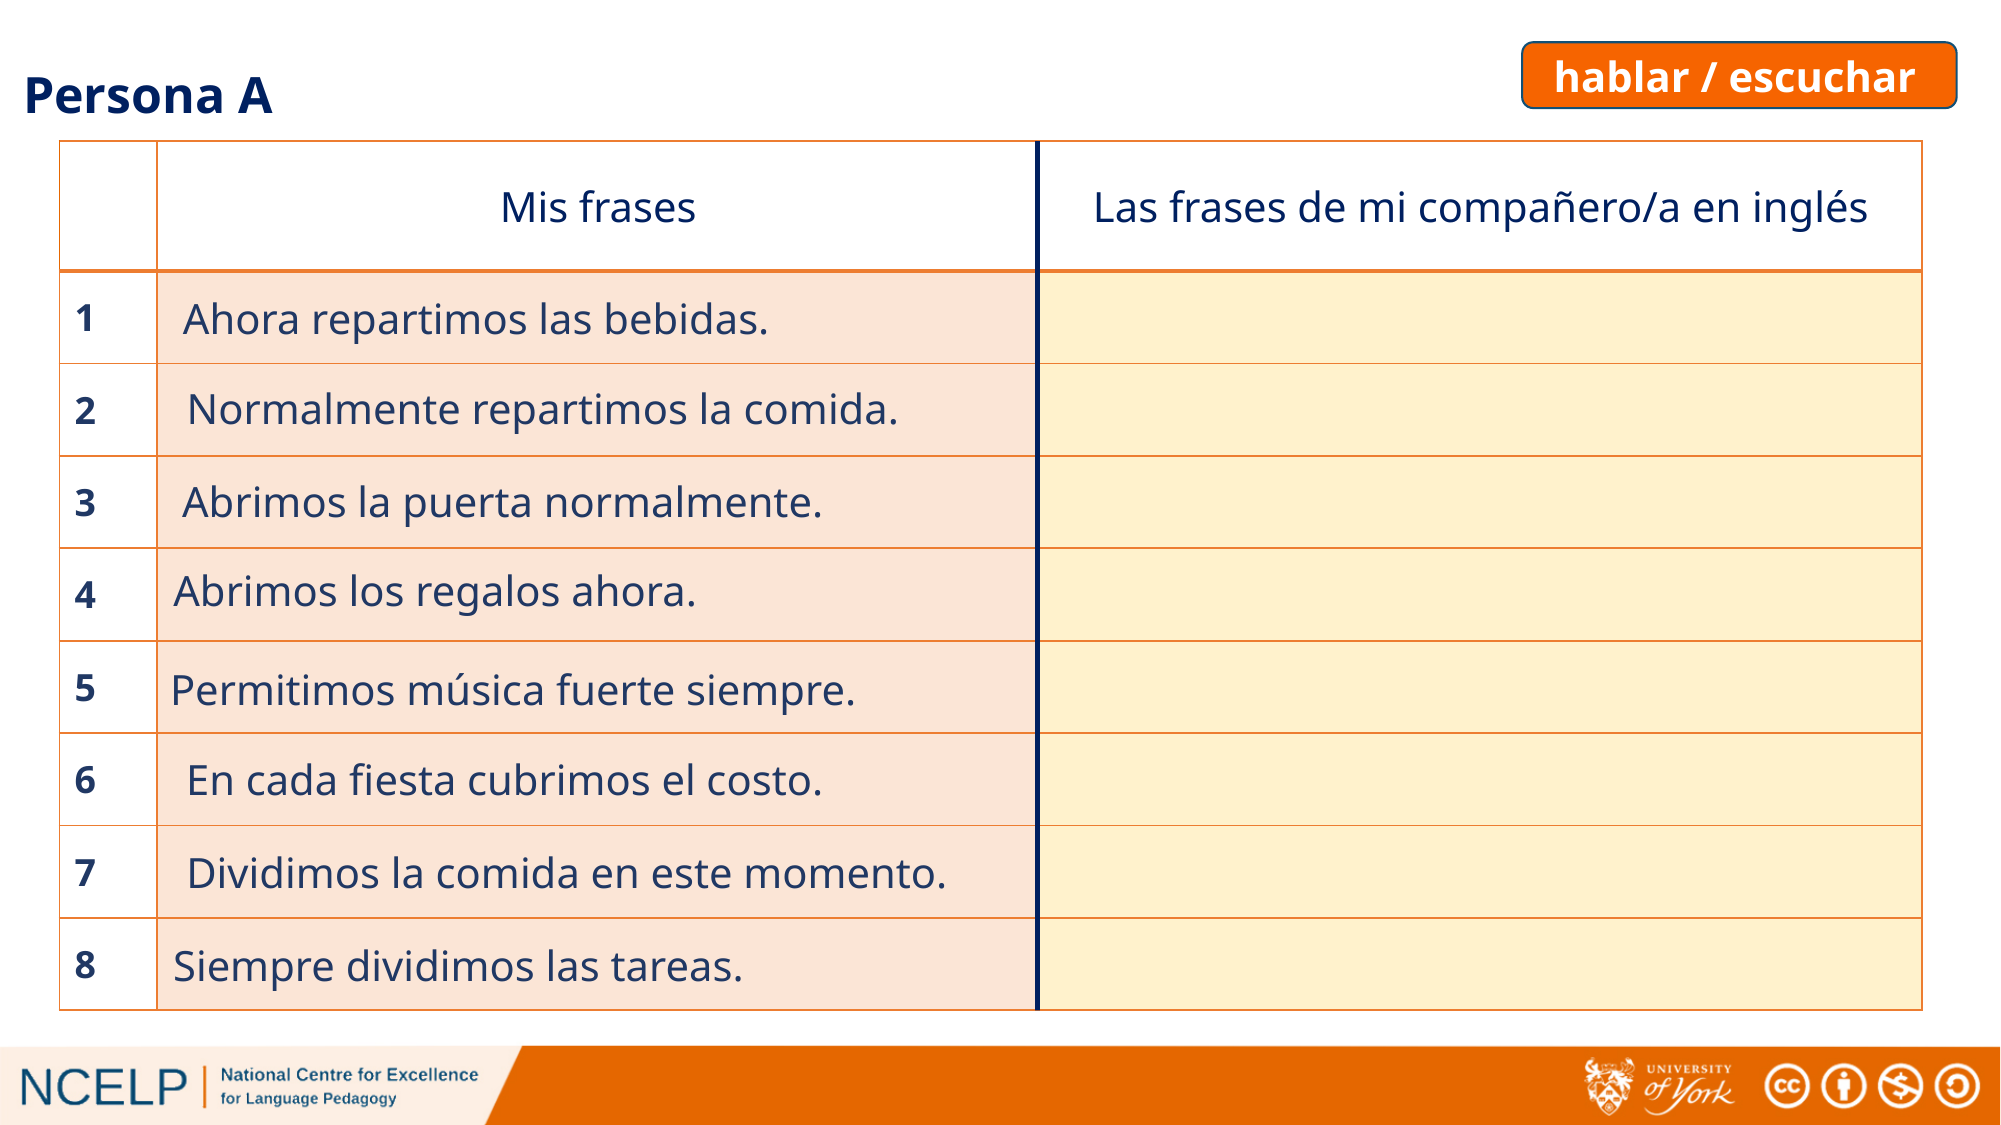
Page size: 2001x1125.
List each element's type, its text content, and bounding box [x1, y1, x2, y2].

table_cell 4 [60, 549, 156, 640]
text_box En cada fiesta cubrimos el costo. [171, 745, 839, 811]
text_box Siempre dividimos las tareas. [158, 932, 760, 998]
table_cell [1040, 826, 1921, 917]
text_box Permitimos música fuerte siempre. [155, 656, 872, 722]
table_cell 8 [60, 919, 156, 1009]
table_cell [1040, 364, 1921, 455]
table_header Las frases de mi compañero/a en inglés [1040, 142, 1921, 269]
table_cell 1 [60, 273, 156, 363]
text_box [1521, 41, 1538, 110]
table_cell [1040, 642, 1921, 732]
table_header [60, 142, 156, 269]
table_cell [1040, 919, 1921, 1009]
table_header Mis frases [158, 142, 1035, 269]
table_cell [1040, 273, 1921, 363]
table_cell [158, 549, 1035, 640]
text_box Abrimos los regalos ahora. [158, 557, 713, 623]
table_cell [158, 919, 1035, 1009]
table_cell [158, 826, 1035, 917]
table_cell [158, 457, 1035, 547]
table_cell [158, 273, 1035, 363]
table_cell [1040, 549, 1921, 640]
table_cell 2 [60, 364, 156, 455]
table_cell 6 [60, 734, 156, 825]
text_box Normalmente repartimos la comida. [171, 375, 915, 441]
text_box hablar / escuchar [1538, 19, 2000, 135]
table_cell 3 [60, 457, 156, 547]
table_cell 7 [60, 826, 156, 917]
text_box Ahora repartimos las bebidas. [168, 285, 785, 350]
table_cell 5 [60, 642, 156, 732]
text_box Abrimos la puerta normalmente. [167, 468, 839, 534]
table_cell [158, 734, 1035, 825]
table_cell [1040, 734, 1921, 825]
table_cell [158, 364, 1035, 455]
table_cell [1040, 457, 1921, 547]
title Persona A [8, 23, 421, 172]
table_cell [158, 642, 1035, 732]
text_box Dividimos la comida en este momento. [171, 839, 963, 904]
picture [0, 0, 2001, 1125]
